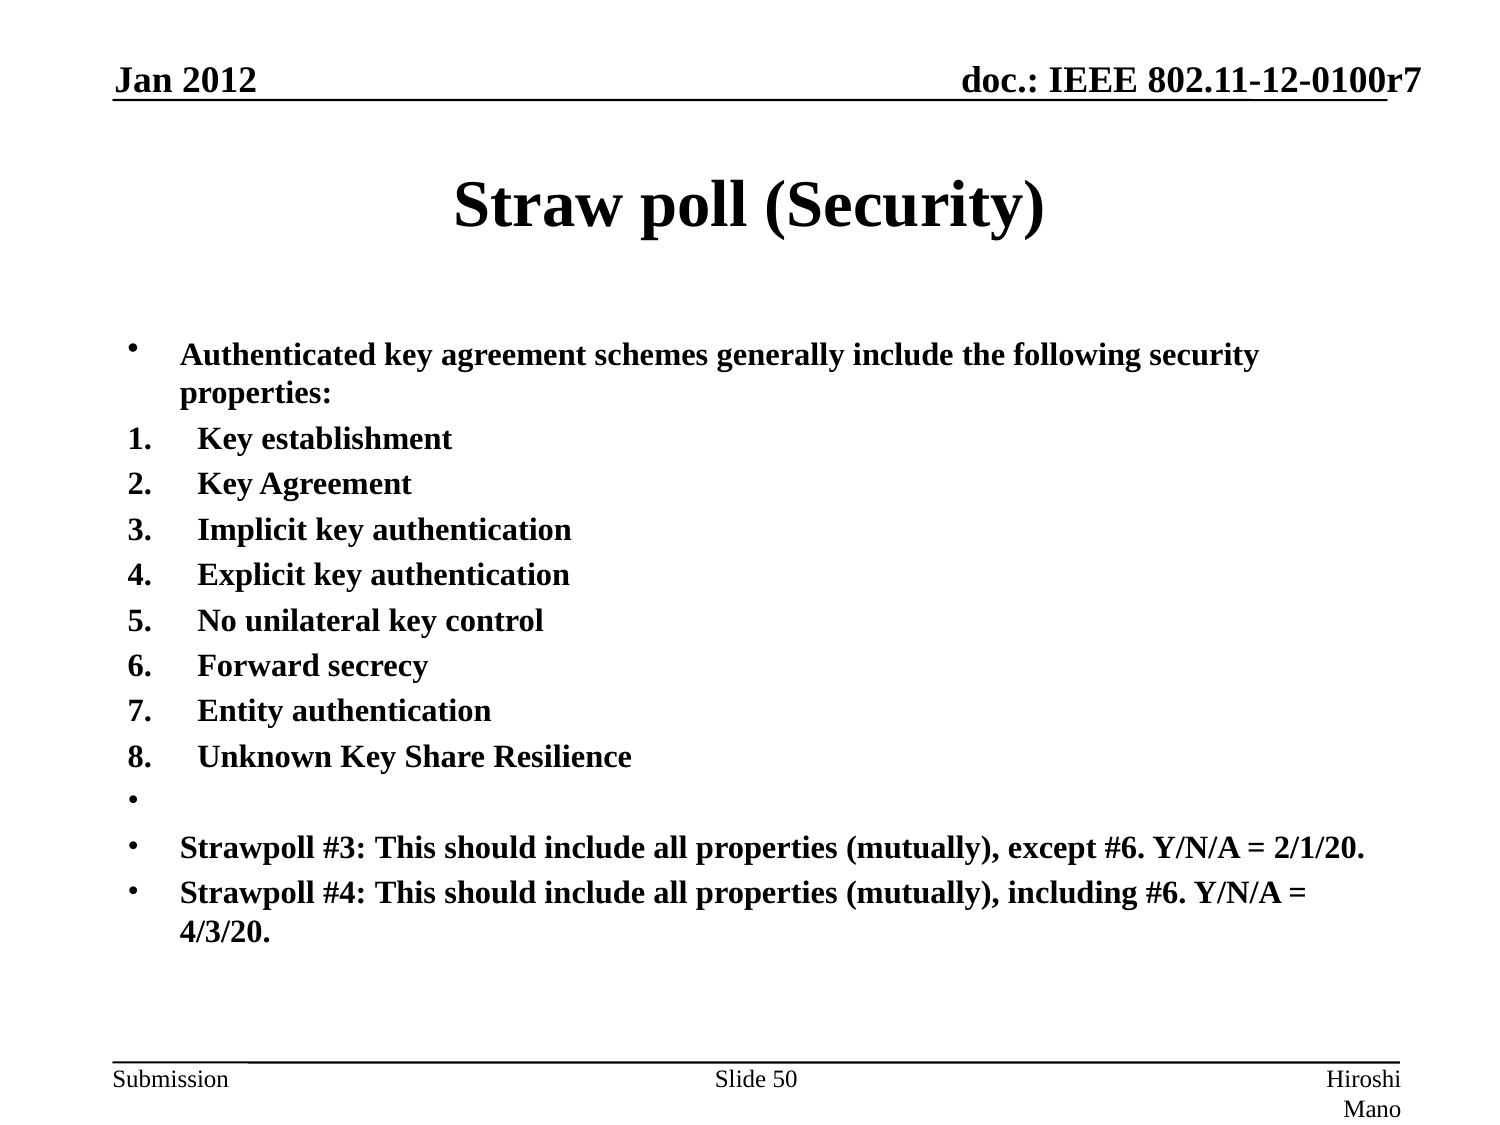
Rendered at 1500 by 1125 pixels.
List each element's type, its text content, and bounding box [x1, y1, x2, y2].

title Straw poll (Security) [112, 112, 1388, 288]
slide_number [114, 54, 259, 101]
list Authenticated key agreement schemes generally include the following security properties: Key establishment Key Agreement Implicit key authentication Explicit key authentication No unilateral key control Forward secrecy Entity authentication Unknown Key Share Resilience Strawpoll #3: This should include all properties (mutually), except #6. Y/N/A = 2/1/20. Strawpoll #4: This should include all properties (mutually), including #6. Y/N/A = 4/3/20. [112, 324, 1388, 1001]
slide_number Slide 50 [712, 1061, 800, 1093]
footer Hiroshi Mano (ATRD, Root, Lab) [1324, 1061, 1402, 1093]
